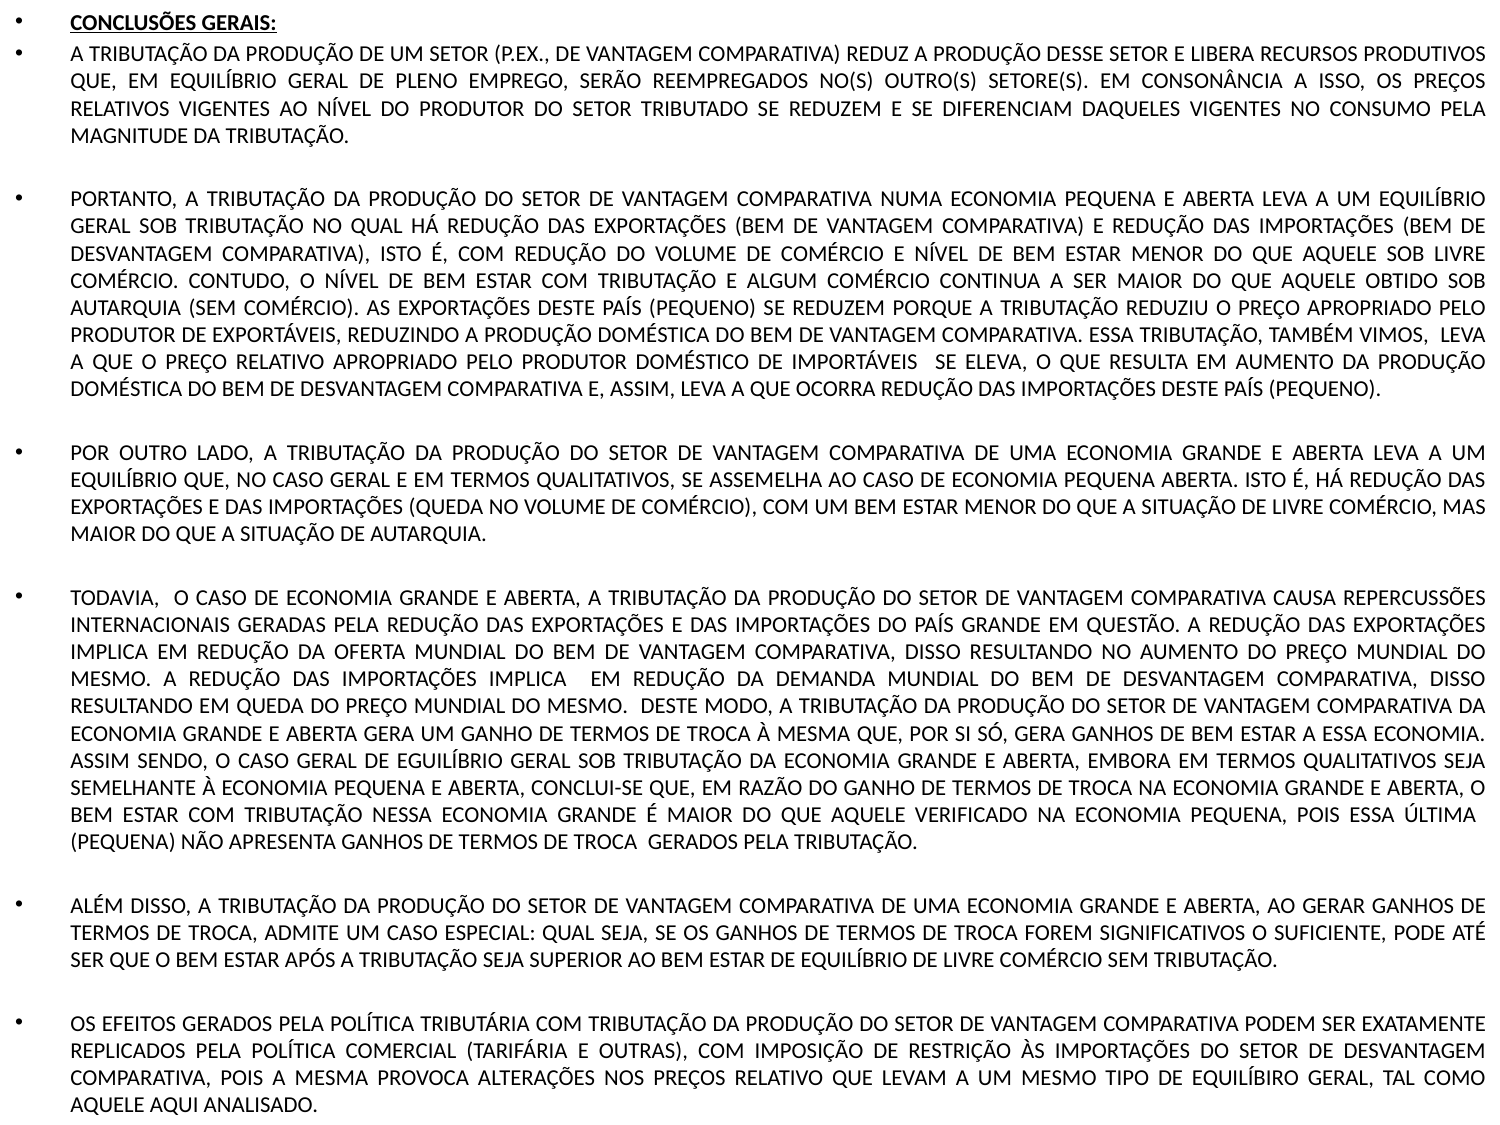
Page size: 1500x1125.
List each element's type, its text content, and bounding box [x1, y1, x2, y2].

list CONCLUSÕES GERAIS: A TRIBUTAÇÃO DA PRODUÇÃO DE UM SETOR (P.EX., DE VANTAGEM COMPARATIVA) REDUZ A PRODUÇÃO DESSE SETOR E LIBERA RECURSOS PRODUTIVOS QUE, EM EQUILÍBRIO GERAL DE PLENO EMPREGO, SERÃO REEMPREGADOS NO(S) OUTRO(S) SETORE(S). EM CONSONÂNCIA A ISSO, OS PREÇOS RELATIVOS VIGENTES AO NÍVEL DO PRODUTOR DO SETOR TRIBUTADO SE REDUZEM E SE DIFERENCIAM DAQUELES VIGENTES NO CONSUMO PELA MAGNITUDE DA TRIBUTAÇÃO. PORTANTO, A TRIBUTAÇÃO DA PRODUÇÃO DO SETOR DE VANTAGEM COMPARATIVA NUMA ECONOMIA PEQUENA E ABERTA LEVA A UM EQUILÍBRIO GERAL SOB TRIBUTAÇÃO NO QUAL HÁ REDUÇÃO DAS EXPORTAÇÕES (BEM DE VANTAGEM COMPARATIVA) E REDUÇÃO DAS IMPORTAÇÕES (BEM DE DESVANTAGEM COMPARATIVA), ISTO É, COM REDUÇÃO DO VOLUME DE COMÉRCIO E NÍVEL DE BEM ESTAR MENOR DO QUE AQUELE SOB LIVRE COMÉRCIO. CONTUDO, O NÍVEL DE BEM ESTAR COM TRIBUTAÇÃO E ALGUM COMÉRCIO CONTINUA A SER MAIOR DO QUE AQUELE OBTIDO SOB AUTARQUIA (SEM COMÉRCIO). AS EXPORTAÇÕES DESTE PAÍS (PEQUENO) SE REDUZEM PORQUE A TRIBUTAÇÃO REDUZIU O PREÇO APROPRIADO PELO PRODUTOR DE EXPORTÁVEIS, REDUZINDO A PRODUÇÃO DOMÉSTICA DO BEM DE VANTAGEM COMPARATIVA. ESSA TRIBUTAÇÃO, TAMBÉM VIMOS, LEVA A QUE O PREÇO RELATIVO APROPRIADO PELO PRODUTOR DOMÉSTICO DE IMPORTÁVEIS SE ELEVA, O QUE RESULTA EM AUMENTO DA PRODUÇÃO DOMÉSTICA DO BEM DE DESVANTAGEM COMPARATIVA E, ASSIM, LEVA A QUE OCORRA REDUÇÃO DAS IMPORTAÇÕES DESTE PAÍS (PEQUENO). POR OUTRO LADO, A TRIBUTAÇÃO DA PRODUÇÃO DO SETOR DE VANTAGEM COMPARATIVA DE UMA ECONOMIA GRANDE E ABERTA LEVA A UM EQUILÍBRIO QUE, NO CASO GERAL E EM TERMOS QUALITATIVOS, SE ASSEMELHA AO CASO DE ECONOMIA PEQUENA ABERTA. ISTO É, HÁ REDUÇÃO DAS EXPORTAÇÕES E DAS IMPORTAÇÕES (QUEDA NO VOLUME DE COMÉRCIO), COM UM BEM ESTAR MENOR DO QUE A SITUAÇÃO DE LIVRE COMÉRCIO, MAS MAIOR DO QUE A SITUAÇÃO DE AUTARQUIA. TODAVIA, O CASO DE ECONOMIA GRANDE E ABERTA, A TRIBUTAÇÃO DA PRODUÇÃO DO SETOR DE VANTAGEM COMPARATIVA CAUSA REPERCUSSÕES INTERNACIONAIS GERADAS PELA REDUÇÃO DAS EXPORTAÇÕES E DAS IMPORTAÇÕES DO PAÍS GRANDE EM QUESTÃO. A REDUÇÃO DAS EXPORTAÇÕES IMPLICA EM REDUÇÃO DA OFERTA MUNDIAL DO BEM DE VANTAGEM COMPARATIVA, DISSO RESULTANDO NO AUMENTO DO PREÇO MUNDIAL DO MESMO. A REDUÇÃO DAS IMPORTAÇÕES IMPLICA EM REDUÇÃO DA DEMANDA MUNDIAL DO BEM DE DESVANTAGEM COMPARATIVA, DISSO RESULTANDO EM QUEDA DO PREÇO MUNDIAL DO MESMO. DESTE MODO, A TRIBUTAÇÃO DA PRODUÇÃO DO SETOR DE VANTAGEM COMPARATIVA DA ECONOMIA GRANDE E ABERTA GERA UM GANHO DE TERMOS DE TROCA À MESMA QUE, POR SI SÓ, GERA GANHOS DE BEM ESTAR A ESSA ECONOMIA. ASSIM SENDO, O CASO GERAL DE EGUILÍBRIO GERAL SOB TRIBUTAÇÃO DA ECONOMIA GRANDE E ABERTA, EMBORA EM TERMOS QUALITATIVOS SEJA SEMELHANTE À ECONOMIA PEQUENA E ABERTA, CONCLUI-SE QUE, EM RAZÃO DO GANHO DE TERMOS DE TROCA NA ECONOMIA GRANDE E ABERTA, O BEM ESTAR COM TRIBUTAÇÃO NESSA ECONOMIA GRANDE É MAIOR DO QUE AQUELE VERIFICADO NA ECONOMIA PEQUENA, POIS ESSA ÚLTIMA (PEQUENA) NÃO APRESENTA GANHOS DE TERMOS DE TROCA GERADOS PELA TRIBUTAÇÃO. ALÉM DISSO, A TRIBUTAÇÃO DA PRODUÇÃO DO SETOR DE VANTAGEM COMPARATIVA DE UMA ECONOMIA GRANDE E ABERTA, AO GERAR GANHOS DE TERMOS DE TROCA, ADMITE UM CASO ESPECIAL: QUAL SEJA, SE OS GANHOS DE TERMOS DE TROCA FOREM SIGNIFICATIVOS O SUFICIENTE, PODE ATÉ SER QUE O BEM ESTAR APÓS A TRIBUTAÇÃO SEJA SUPERIOR AO BEM ESTAR DE EQUILÍBRIO DE LIVRE COMÉRCIO SEM TRIBUTAÇÃO. OS EFEITOS GERADOS PELA POLÍTICA TRIBUTÁRIA COM TRIBUTAÇÃO DA PRODUÇÃO DO SETOR DE VANTAGEM COMPARATIVA PODEM SER EXATAMENTE REPLICADOS PELA POLÍTICA COMERCIAL (TARIFÁRIA E OUTRAS), COM IMPOSIÇÃO DE RESTRIÇÃO ÀS IMPORTAÇÕES DO SETOR DE DESVANTAGEM COMPARATIVA, POIS A MESMA PROVOCA ALTERAÇÕES NOS PREÇOS RELATIVO QUE LEVAM A UM MESMO TIPO DE EQUILÍBIRO GERAL, TAL COMO AQUELE AQUI ANALISADO. [0, 0, 1500, 1125]
